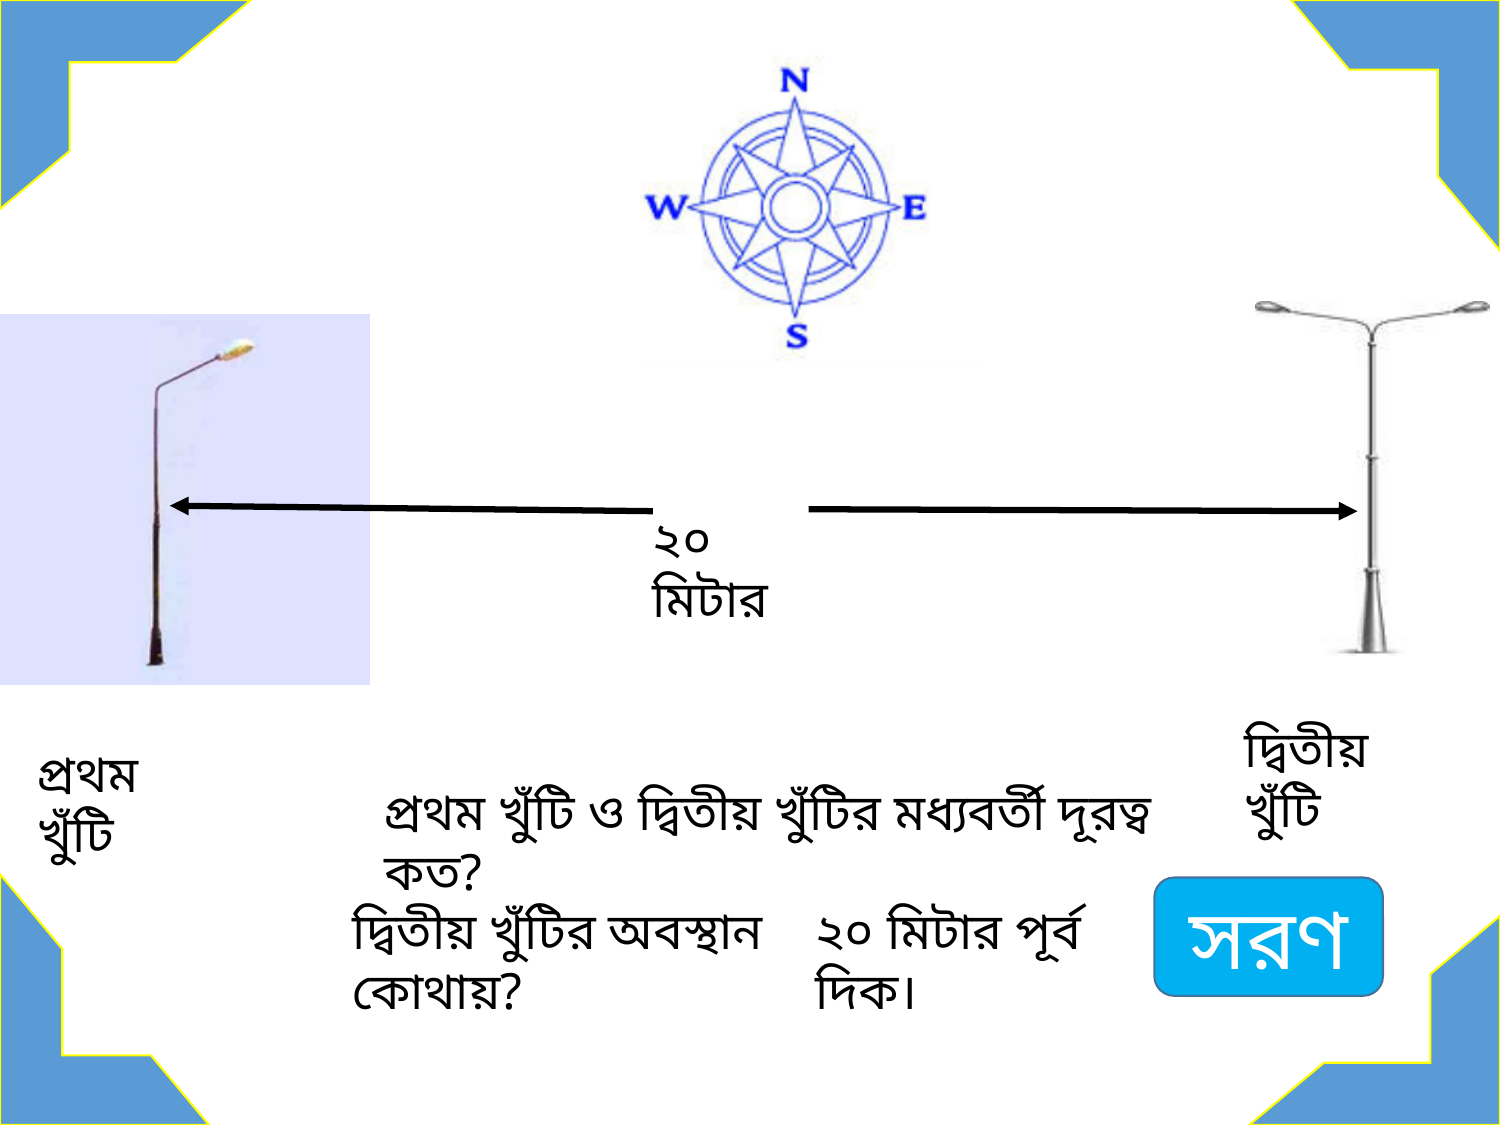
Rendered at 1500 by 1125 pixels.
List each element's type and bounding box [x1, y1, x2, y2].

picture [0, 314, 370, 685]
picture [638, 15, 986, 360]
picture [1255, 301, 1490, 656]
text_box [0, 0, 1500, 1125]
text_box [169, 499, 1358, 576]
